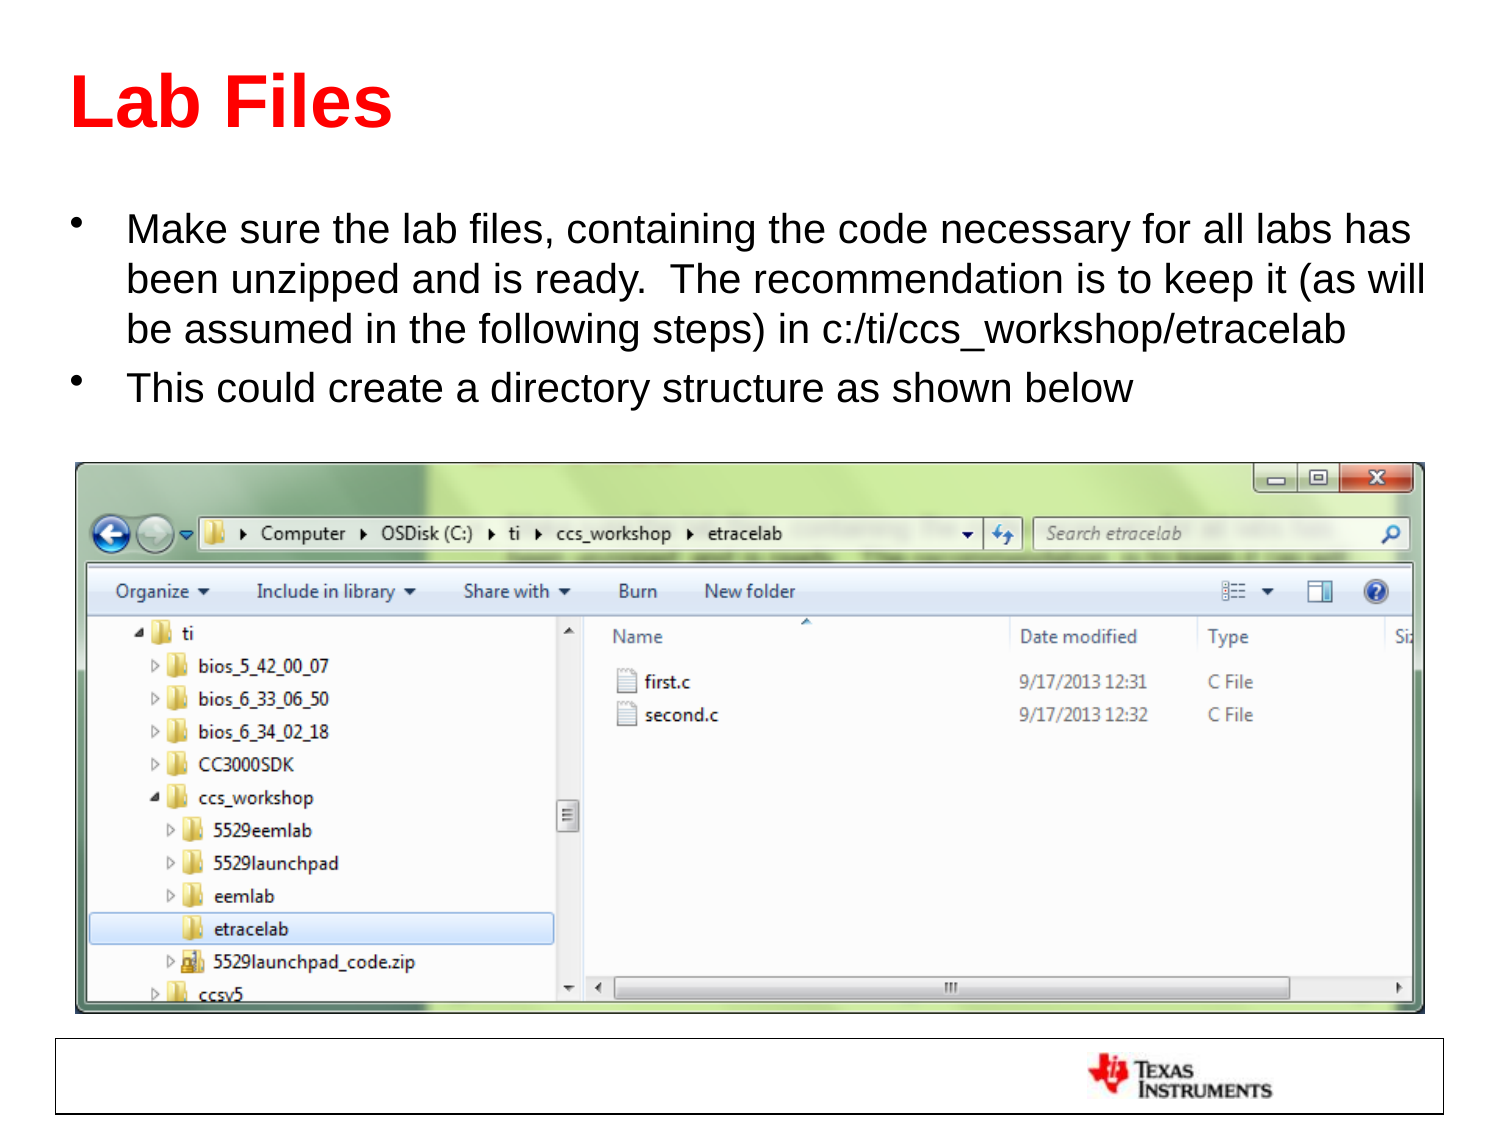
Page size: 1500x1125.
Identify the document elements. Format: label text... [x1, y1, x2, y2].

title Lab Files [54, 0, 1443, 194]
list Make sure the lab files, containing the code necessary for all labs has been unzipped and is ready. The recommendation is to keep it (as will be assumed in the following steps) in c:/ti/ccs_workshop/etracelab This could create a directory structure as shown below [54, 194, 1444, 965]
picture [74, 462, 1426, 1015]
picture [1087, 1052, 1274, 1099]
